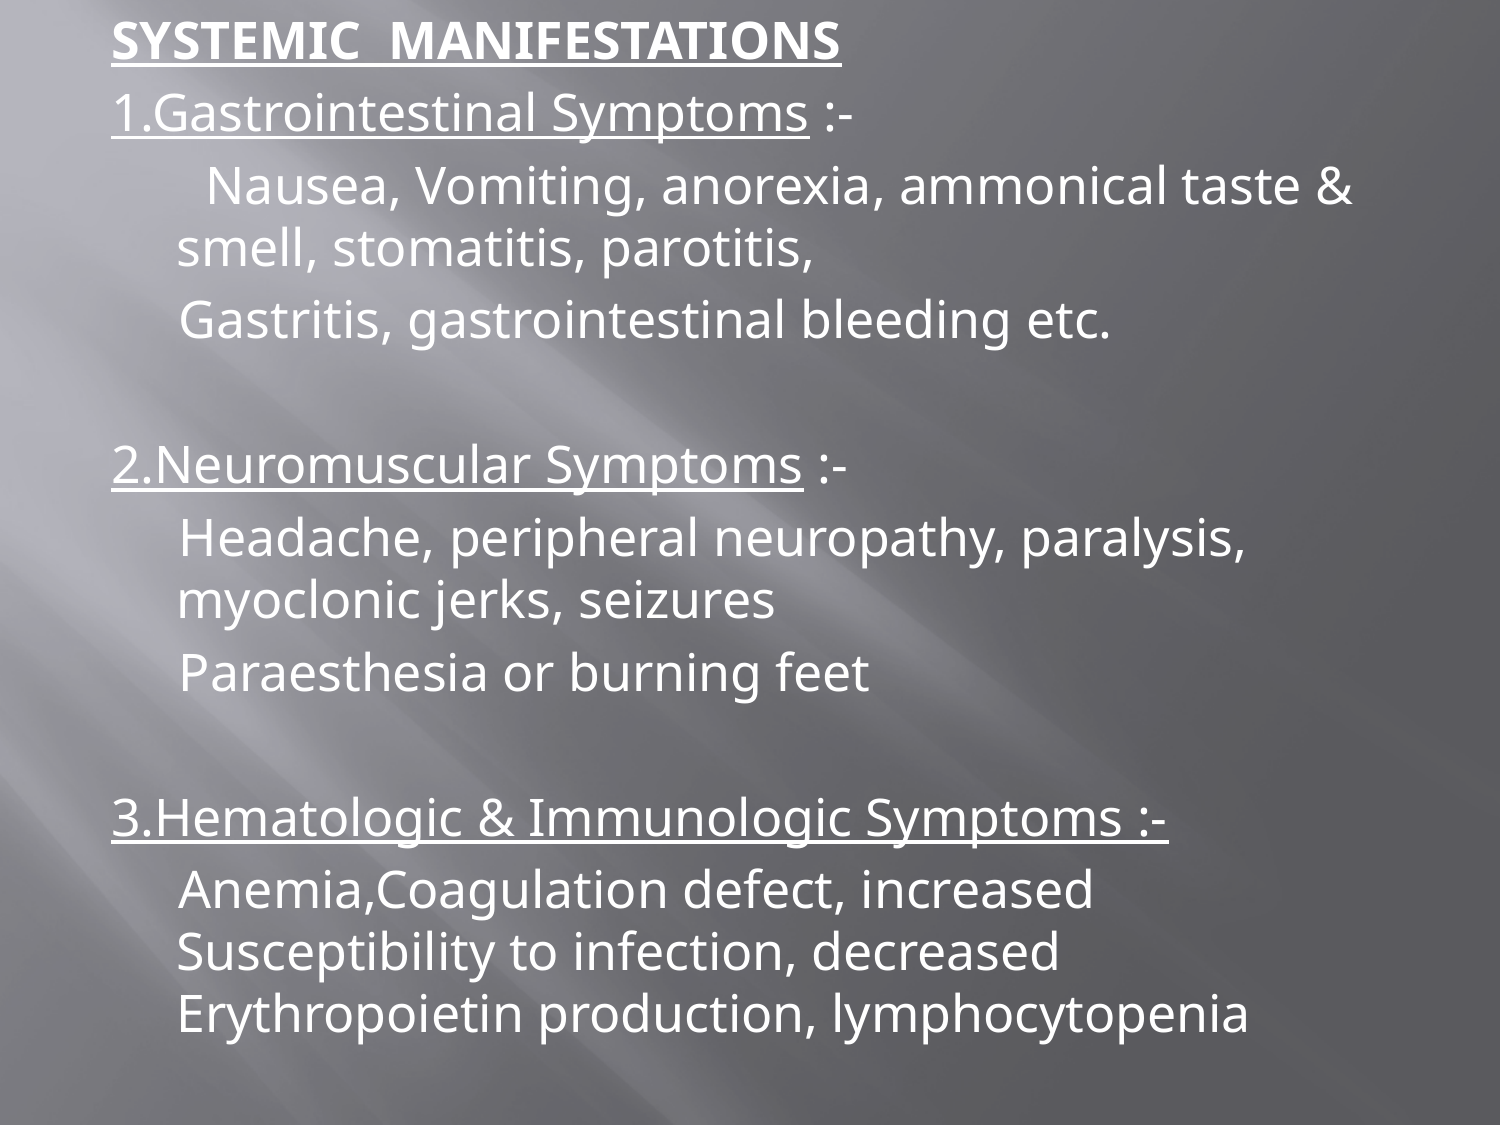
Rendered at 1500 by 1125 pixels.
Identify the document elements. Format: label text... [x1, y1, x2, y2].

list SYSTEMIC MANIFESTATIONS 1.Gastrointestinal Symptoms :- Nausea, Vomiting, anorexia, ammonical taste & smell, stomatitis, parotitis, Gastritis, gastrointestinal bleeding etc. 2.Neuromuscular Symptoms :- Headache, peripheral neuropathy, paralysis, myoclonic jerks, seizures Paraesthesia or burning feet 3.Hematologic & Immunologic Symptoms :- Anemia,Coagulation defect, increased Susceptibility to infection, decreased Erythropoietin production, lymphocytopenia [75, 0, 1425, 1125]
